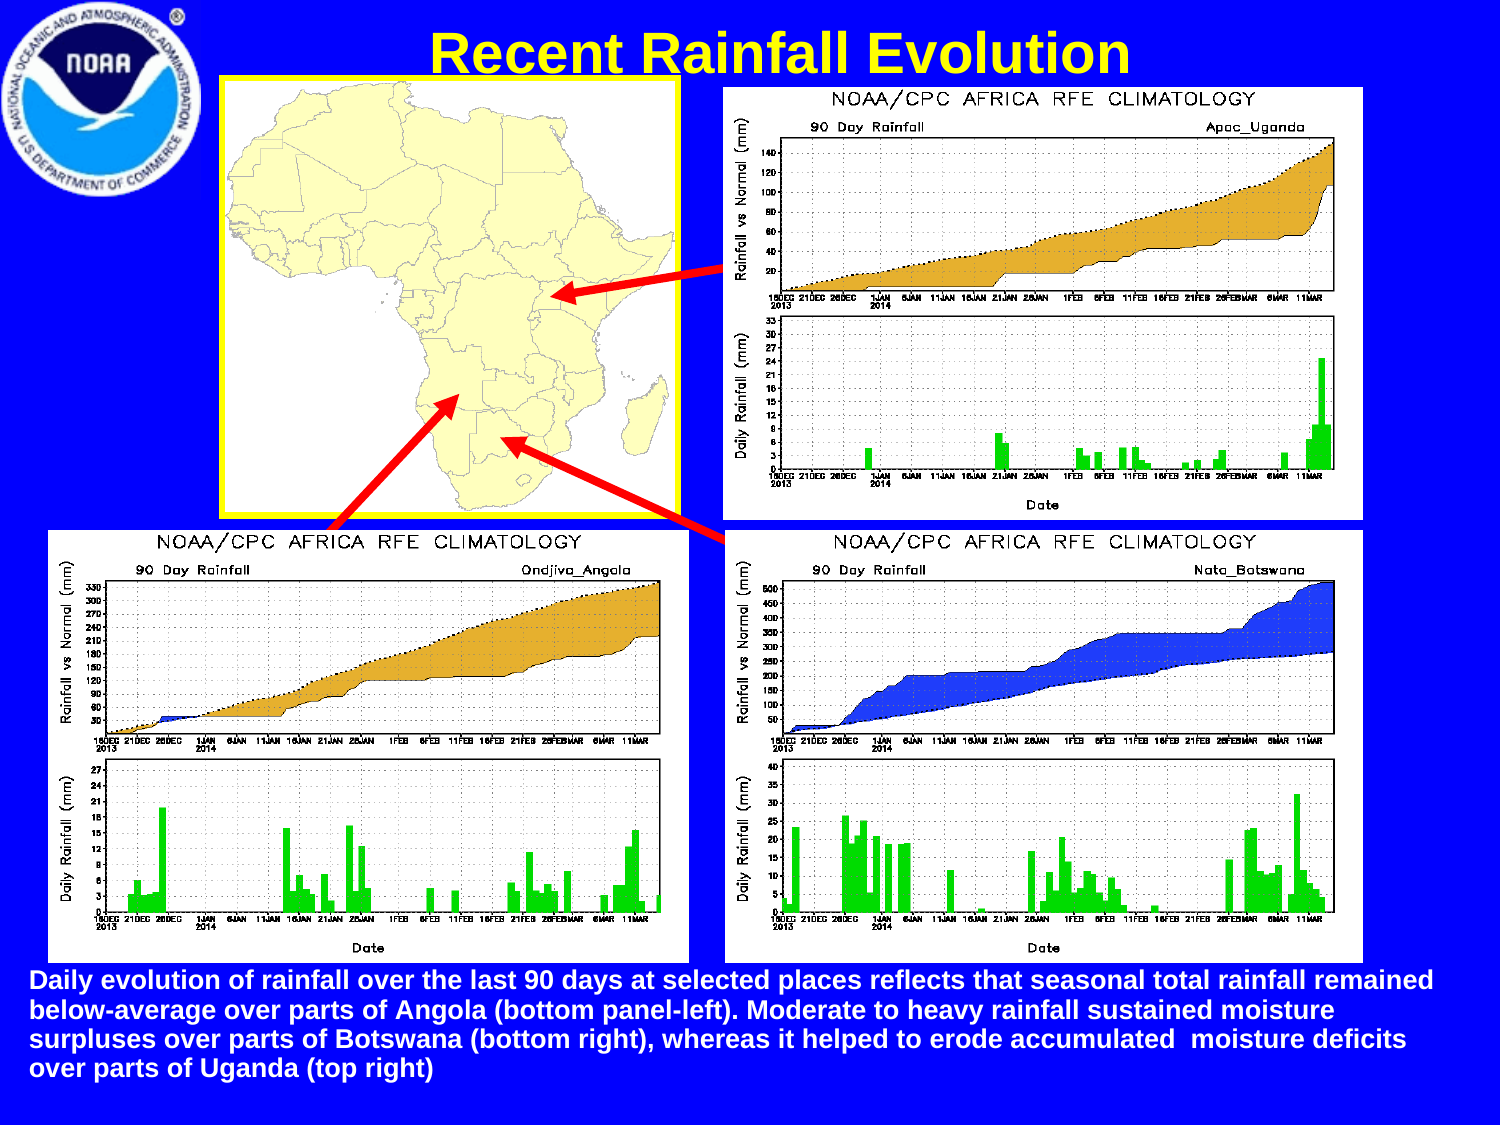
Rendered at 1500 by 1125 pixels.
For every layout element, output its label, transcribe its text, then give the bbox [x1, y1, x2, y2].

picture [224, 81, 675, 513]
text_box Recent Rainfall Evolution [287, 0, 1275, 100]
picture [723, 87, 1363, 520]
picture [48, 530, 689, 963]
text_box Daily evolution of rainfall over the last 90 days at selected places reflects that seasonal total rainfall remained below-average over parts of Angola (bottom panel-left). Moderate to heavy rainfall sustained moisture surpluses over parts of Botswana (bottom right), whereas it helped to erode accumulated moisture deficits over parts of Uganda (top right) [13, 958, 1479, 1092]
picture [0, 0, 200, 200]
picture [724, 530, 1363, 963]
